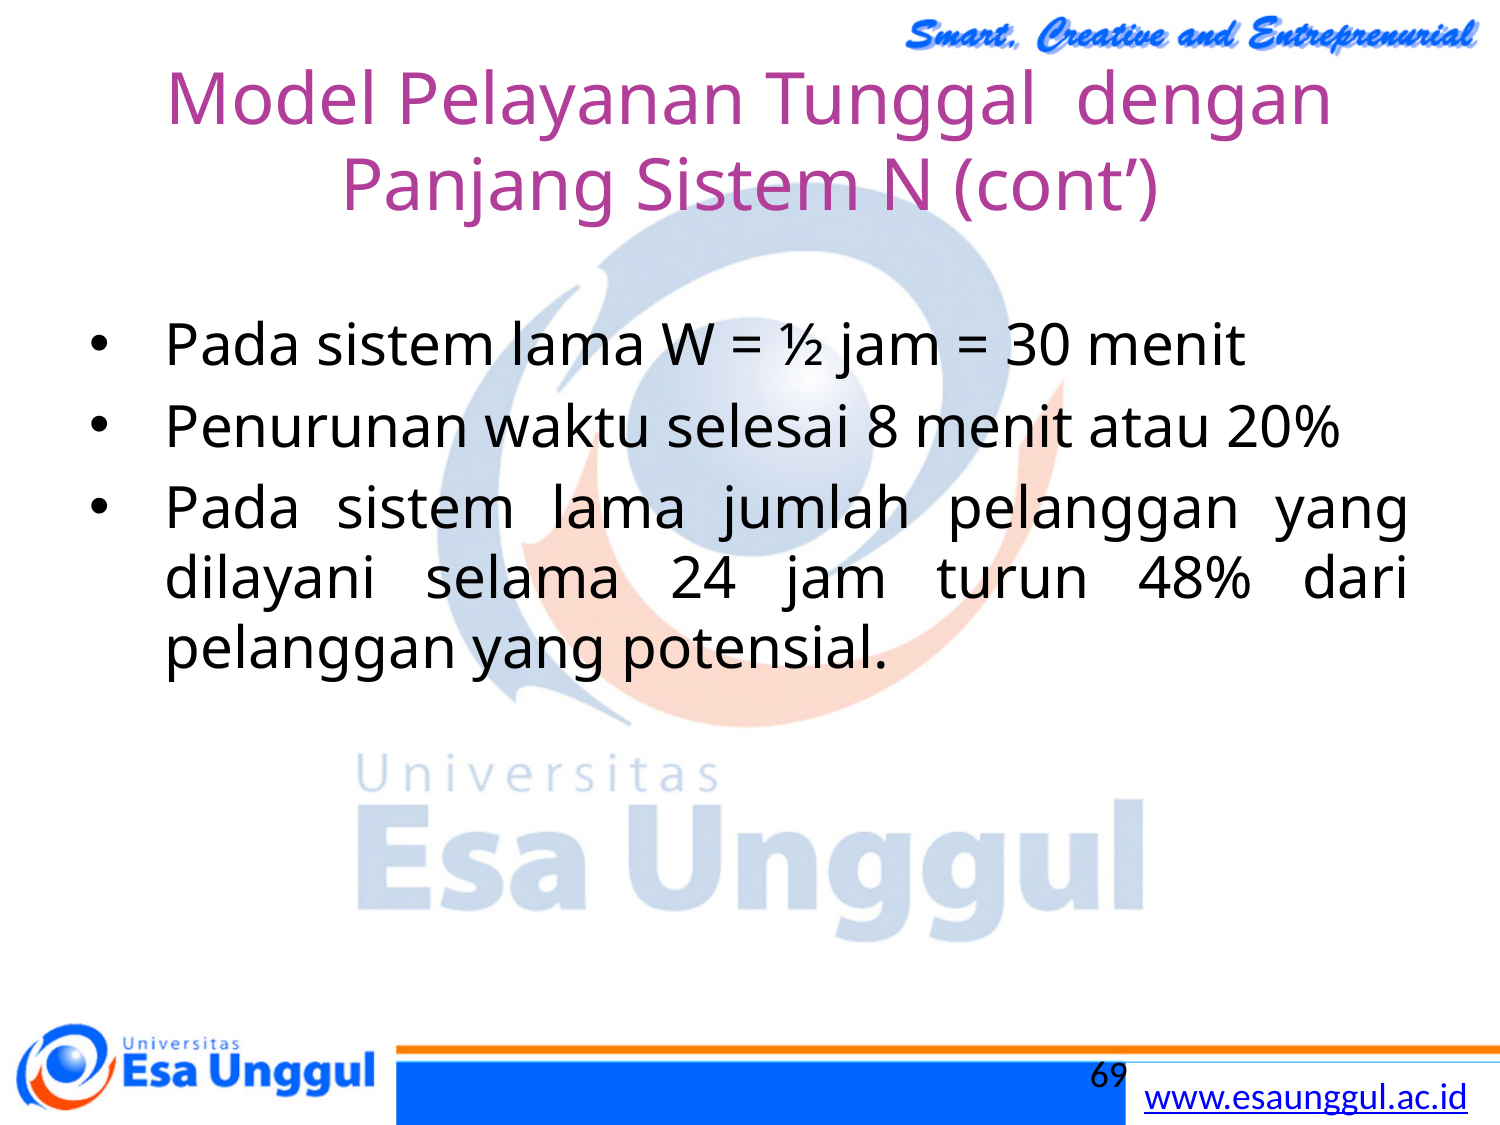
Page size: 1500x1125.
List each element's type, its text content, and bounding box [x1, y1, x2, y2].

title Model Pelayanan Tunggal dengan Panjang Sistem N (cont’) [75, 45, 1425, 233]
list Pada sistem lama W = ½ jam = 30 menit Penurunan waktu selesai 8 menit atau 20% Pada sistem lama jumlah pelanggan yang dilayani selama 24 jam turun 48% dari pelanggan yang potensial. [75, 262, 1425, 725]
slide_number 69 [1074, 1042, 1425, 1103]
picture [0, 0, 1500, 1125]
